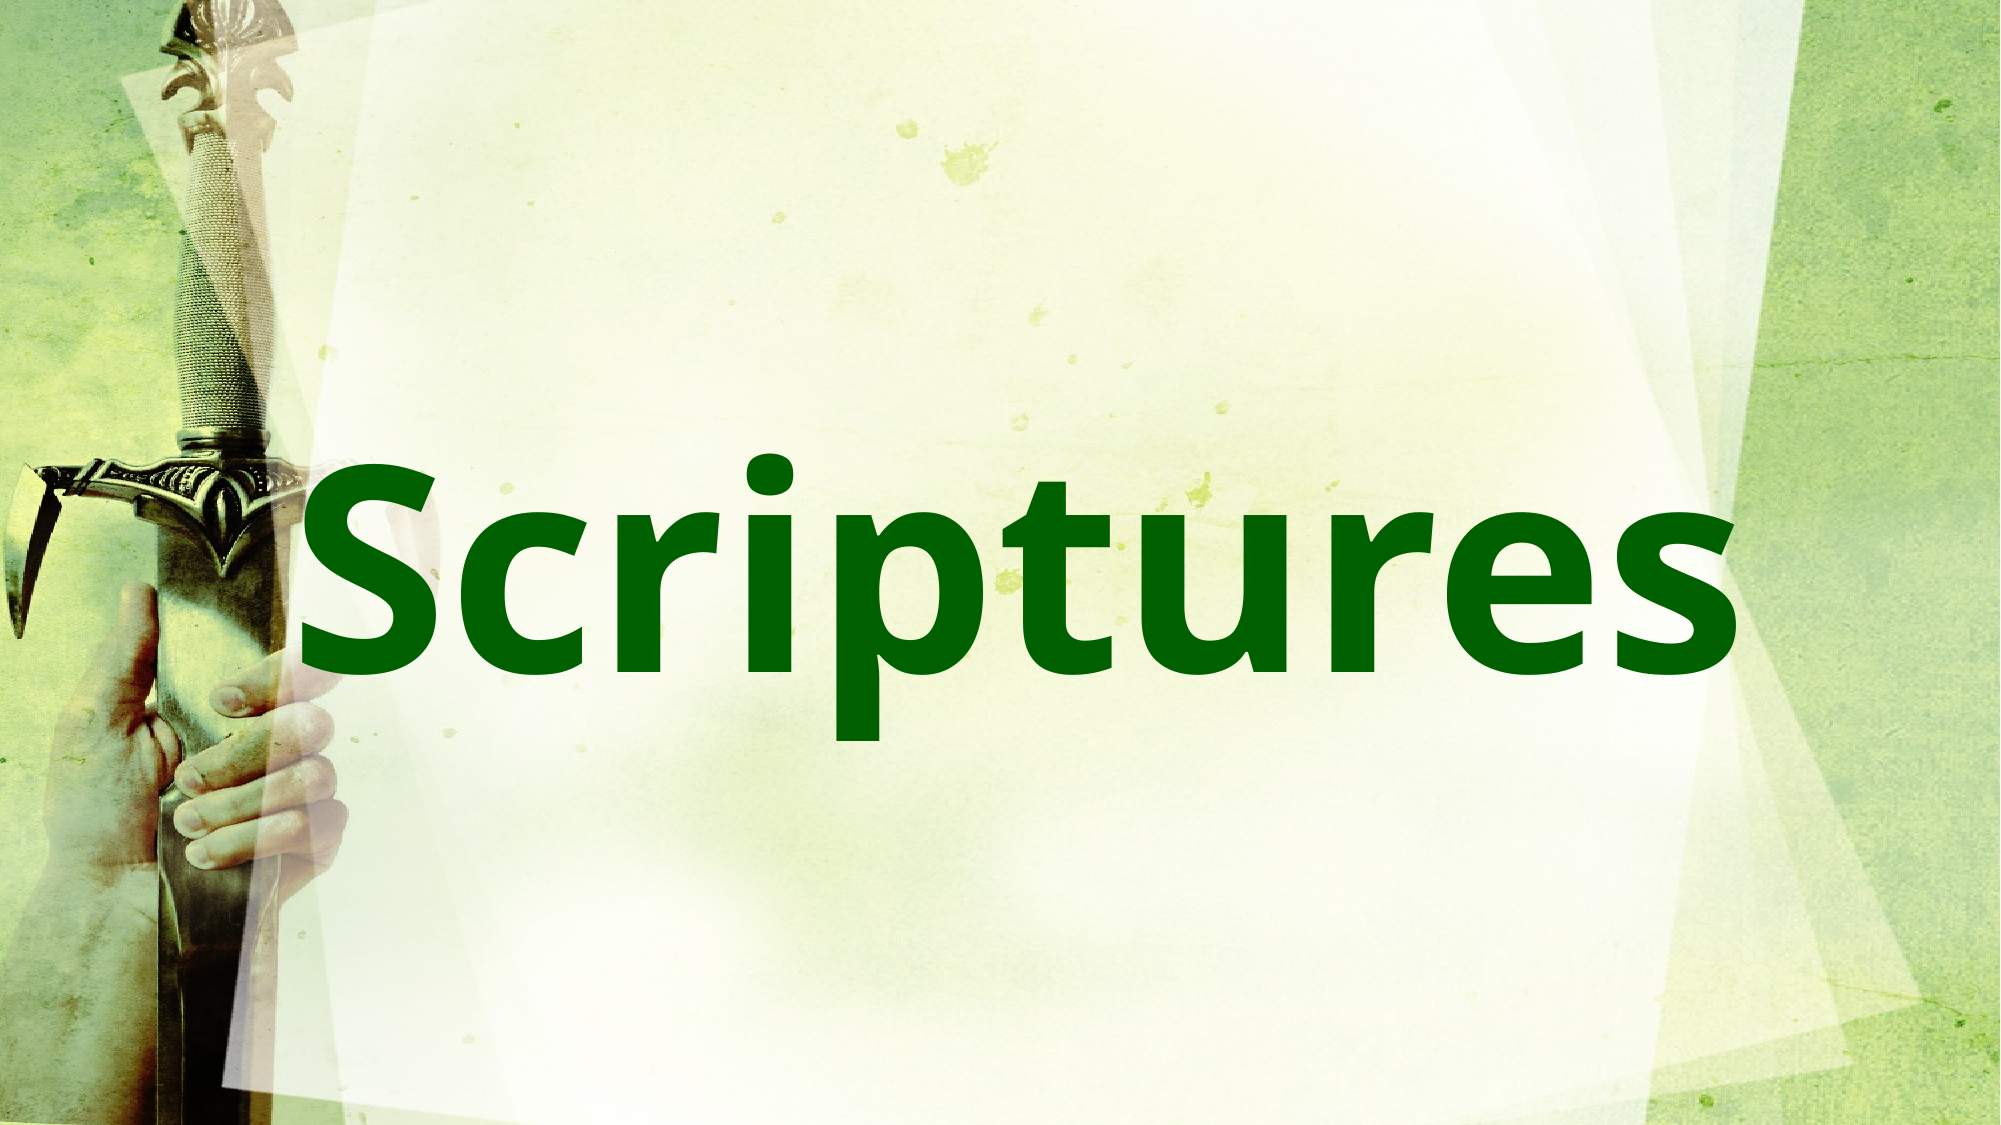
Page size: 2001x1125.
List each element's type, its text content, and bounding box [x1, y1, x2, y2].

picture [0, 0, 2001, 1125]
text_box Scriptures [275, 377, 1763, 738]
